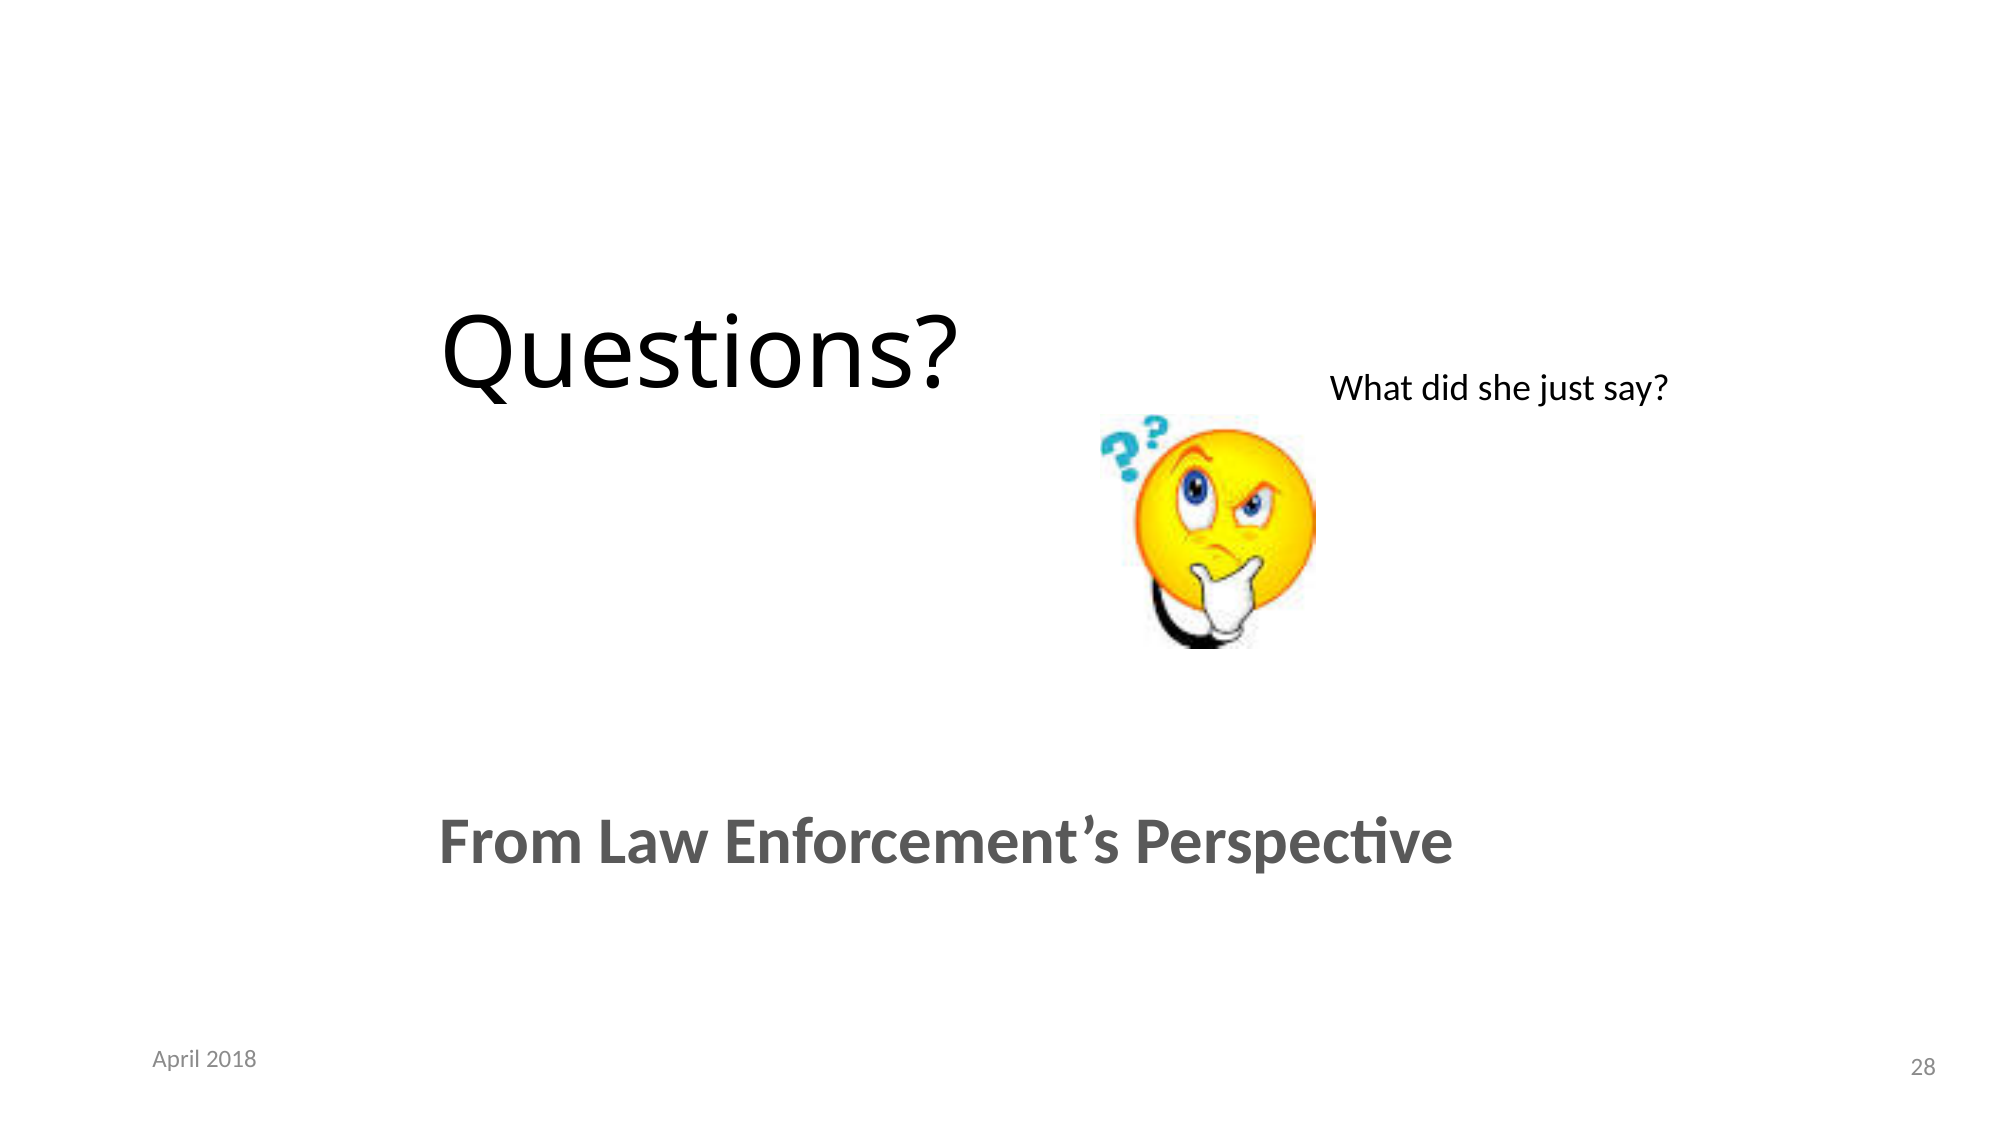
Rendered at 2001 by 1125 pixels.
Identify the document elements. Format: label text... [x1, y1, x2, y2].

text_box What did she just say? [1315, 355, 1838, 416]
title Questions? [424, 99, 1888, 612]
picture [1100, 414, 1316, 649]
slide_number 28 [1823, 1035, 1952, 1096]
list From Law Enforcement’s Perspective [424, 714, 1888, 970]
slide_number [137, 1042, 588, 1103]
